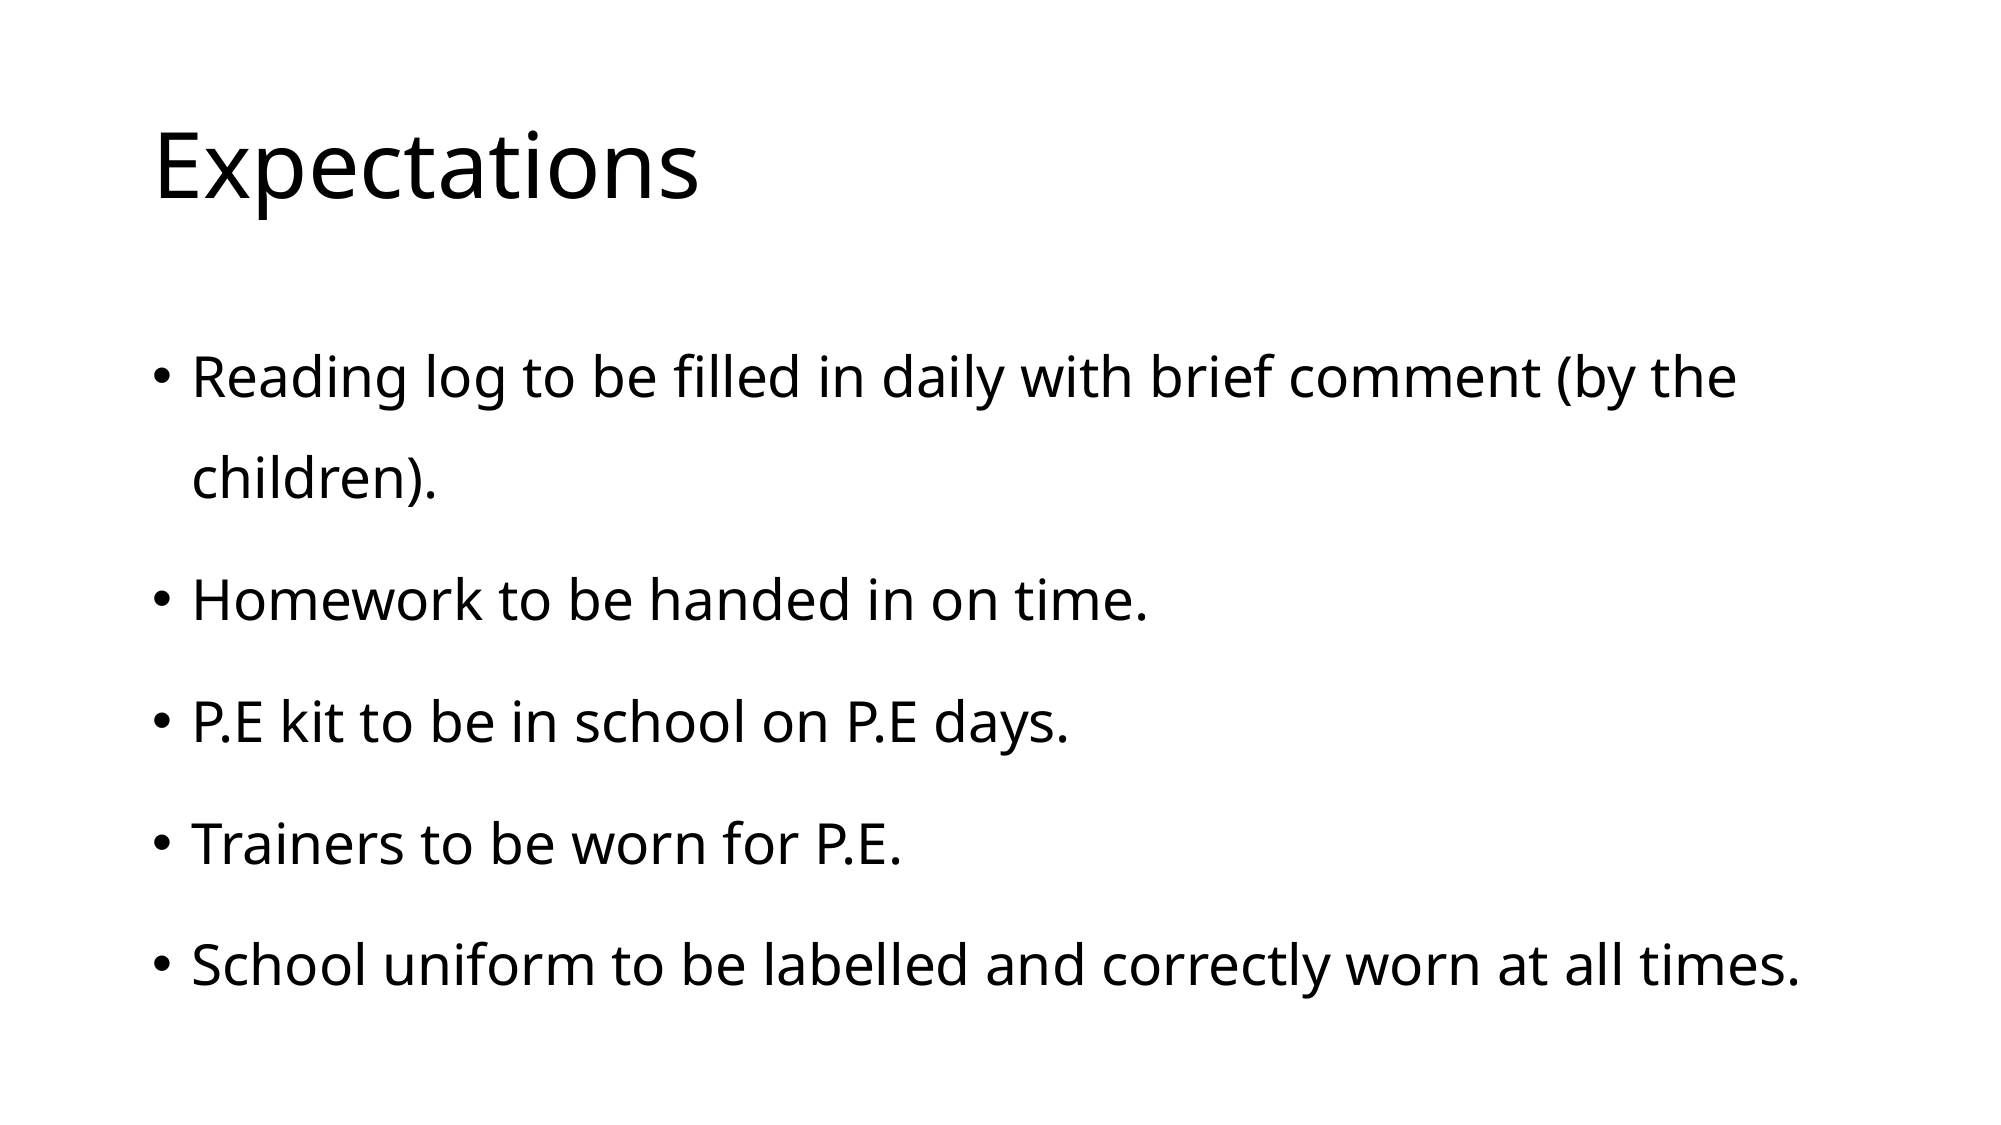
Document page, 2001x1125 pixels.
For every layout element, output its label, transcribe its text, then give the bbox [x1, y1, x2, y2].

list Reading log to be filled in daily with brief comment (by the children). Homework to be handed in on time. P.E kit to be in school on P.E days. Trainers to be worn for P.E. School uniform to be labelled and correctly worn at all times. [137, 299, 1863, 1014]
title Expectations [137, 59, 1863, 278]
